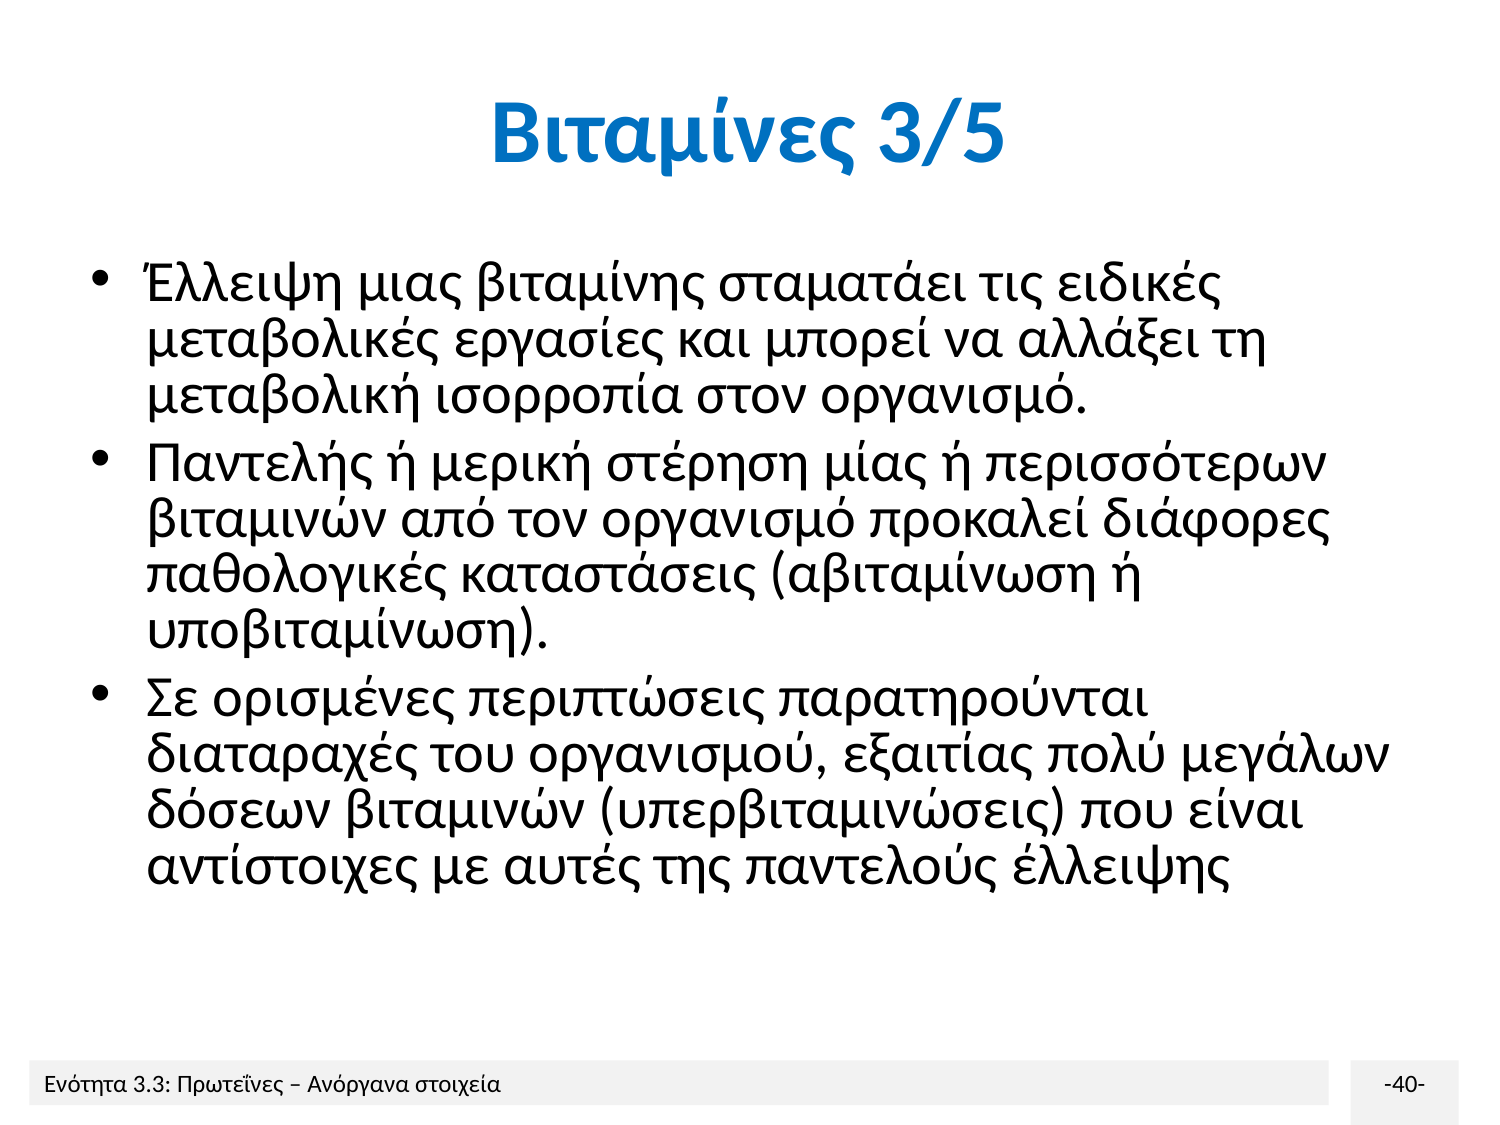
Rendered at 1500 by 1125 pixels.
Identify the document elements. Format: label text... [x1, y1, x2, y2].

title Βιταμίνες 3/5 [75, 45, 1425, 207]
list Έλλειψη μιας βιταμίνης σταματάει τις ειδικές μεταβολικές εργασίες και μπορεί να αλλάξει τη μεταβολική ισορροπία στον οργανισμό. Παντελής ή μερική στέρηση μίας ή περισσότερων βιταμινών από τον οργανισμό προκαλεί διάφορες παθολογικές καταστάσεις (αβιταμίνωση ή υποβιταμίνωση). Σε ορισμένες περιπτώσεις παρατηρούνται διαταραχές του οργανισμού, εξαιτίας πολύ μεγάλων δόσεων βιταμινών (υπερβιταμινώσεις) που είναι αντίστοιχες με αυτές της παντελούς έλλειψης [75, 249, 1425, 992]
